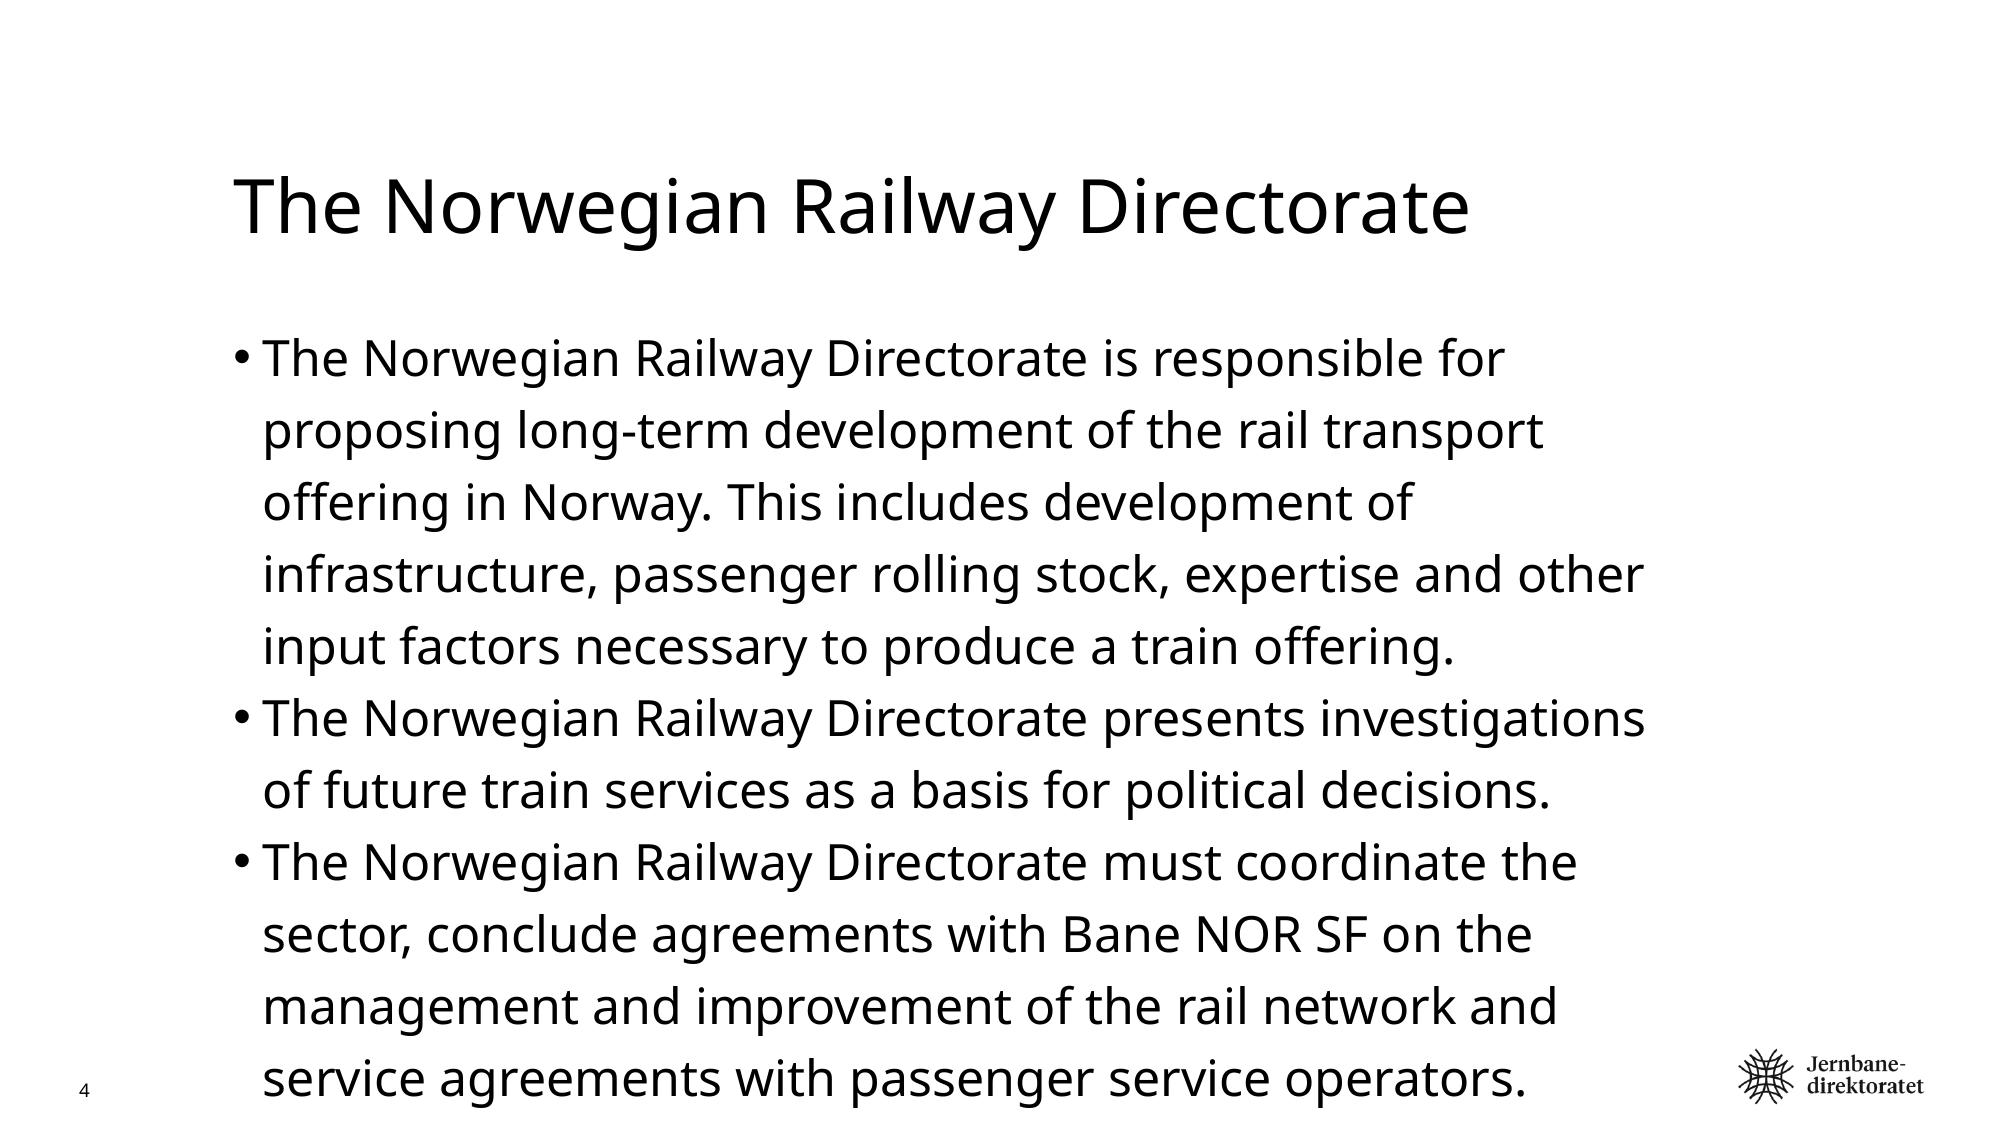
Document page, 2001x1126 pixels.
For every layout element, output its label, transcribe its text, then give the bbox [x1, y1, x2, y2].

picture [1728, 1030, 2001, 1126]
slide_number 4 [79, 1080, 119, 1103]
title The Norwegian Railway Directorate [233, 109, 1692, 249]
list The Norwegian Railway Directorate is responsible for proposing long-term development of the rail transport offering in Norway. This includes development of infrastructure, passenger rolling stock, expertise and other input factors necessary to produce a train offering. The Norwegian Railway Directorate presents investigations of future train services as a basis for political decisions. The Norwegian Railway Directorate must coordinate the sector, conclude agreements with Bane NOR SF on the management and improvement of the rail network and service agreements with passenger service operators. [233, 314, 1692, 965]
footer [119, 1080, 1692, 1103]
